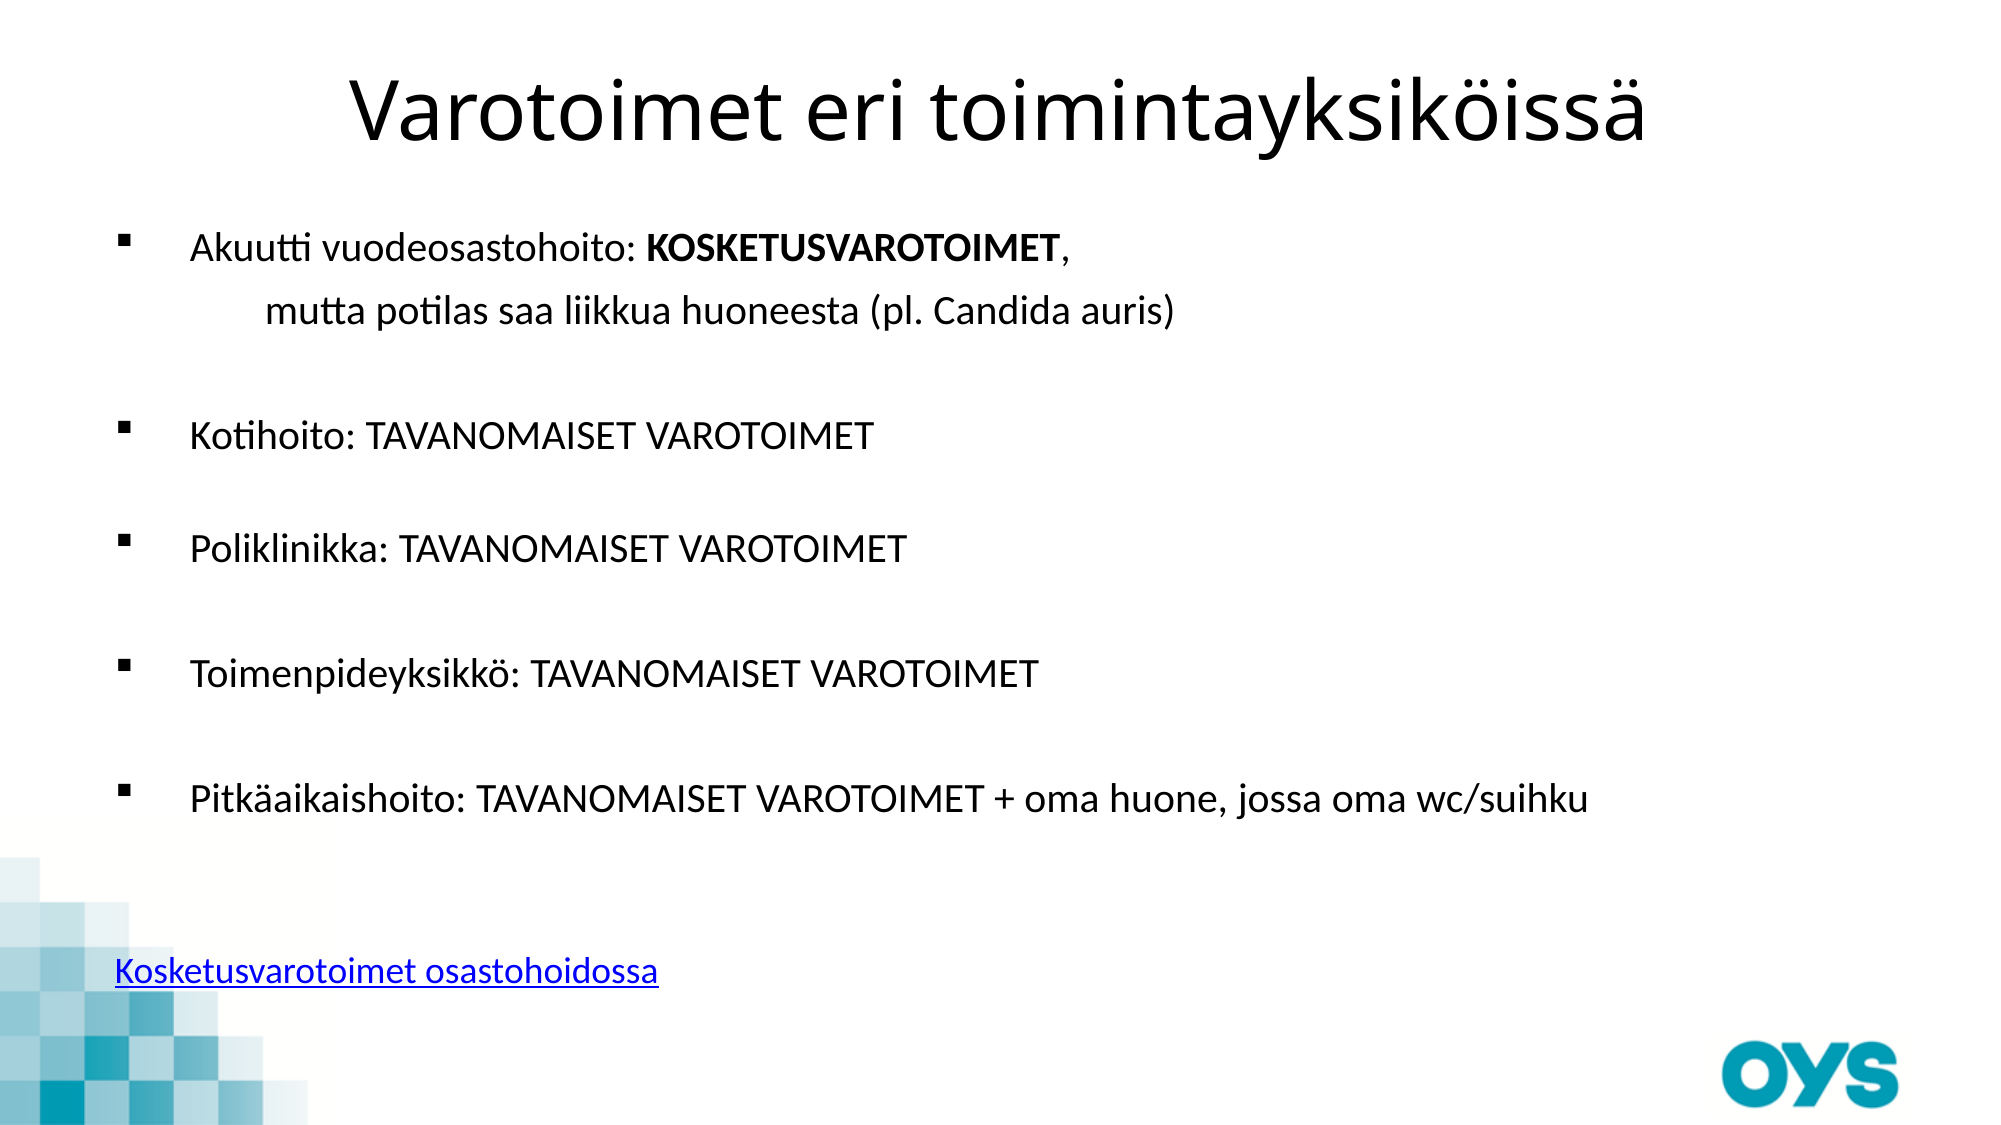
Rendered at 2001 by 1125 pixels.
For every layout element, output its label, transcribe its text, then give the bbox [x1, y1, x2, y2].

list Akuutti vuodeosastohoito: KOSKETUSVAROTOIMET, mutta potilas saa liikkua huoneesta (pl. Candida auris) Kotihoito: TAVANOMAISET VAROTOIMET Poliklinikka: TAVANOMAISET VAROTOIMET Toimenpideyksikkö: TAVANOMAISET VAROTOIMET Pitkäaikaishoito: TAVANOMAISET VAROTOIMET + oma huone, jossa oma wc/suihku Kosketusvarotoimet osastohoidossa [99, 212, 1900, 1060]
picture [1708, 1034, 1914, 1117]
picture [0, 820, 336, 1125]
title Varotoimet eri toimintayksiköissä [99, 45, 1900, 169]
